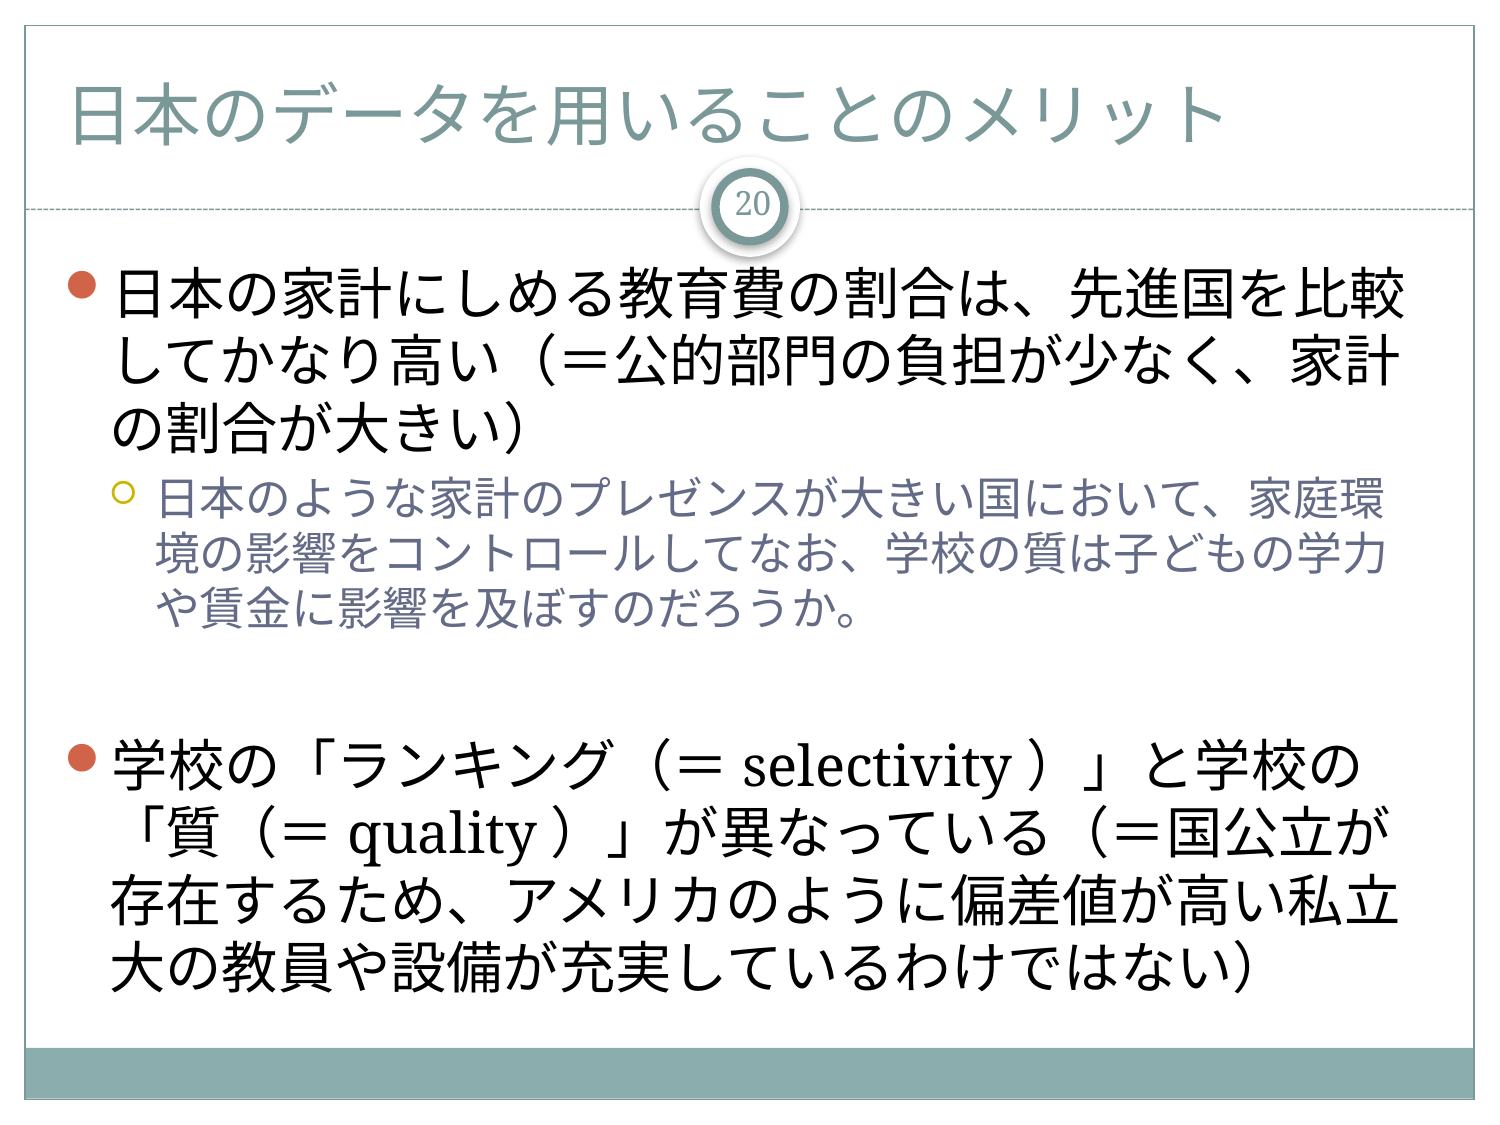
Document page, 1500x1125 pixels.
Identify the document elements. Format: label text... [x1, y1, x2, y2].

slide_number 20 [715, 168, 791, 241]
list 日本の家計にしめる教育費の割合は、先進国を比較してかなり高い（＝公的部門の負担が少なく、家計の割合が大きい） 日本のような家計のプレゼンスが大きい国において、家庭環境の影響をコントロールしてなお、学校の質は子どもの学力や賃金に影響を及ぼすのだろうか。 学校の「ランキング（＝selectivity）」と学校の「質（＝quality）」が異なっている（＝国公立が存在するため、アメリカのように偏差値が高い私立大の教員や設備が充実しているわけではない） [49, 250, 1445, 1001]
title 日本のデータを用いることのメリット [49, 37, 1450, 162]
